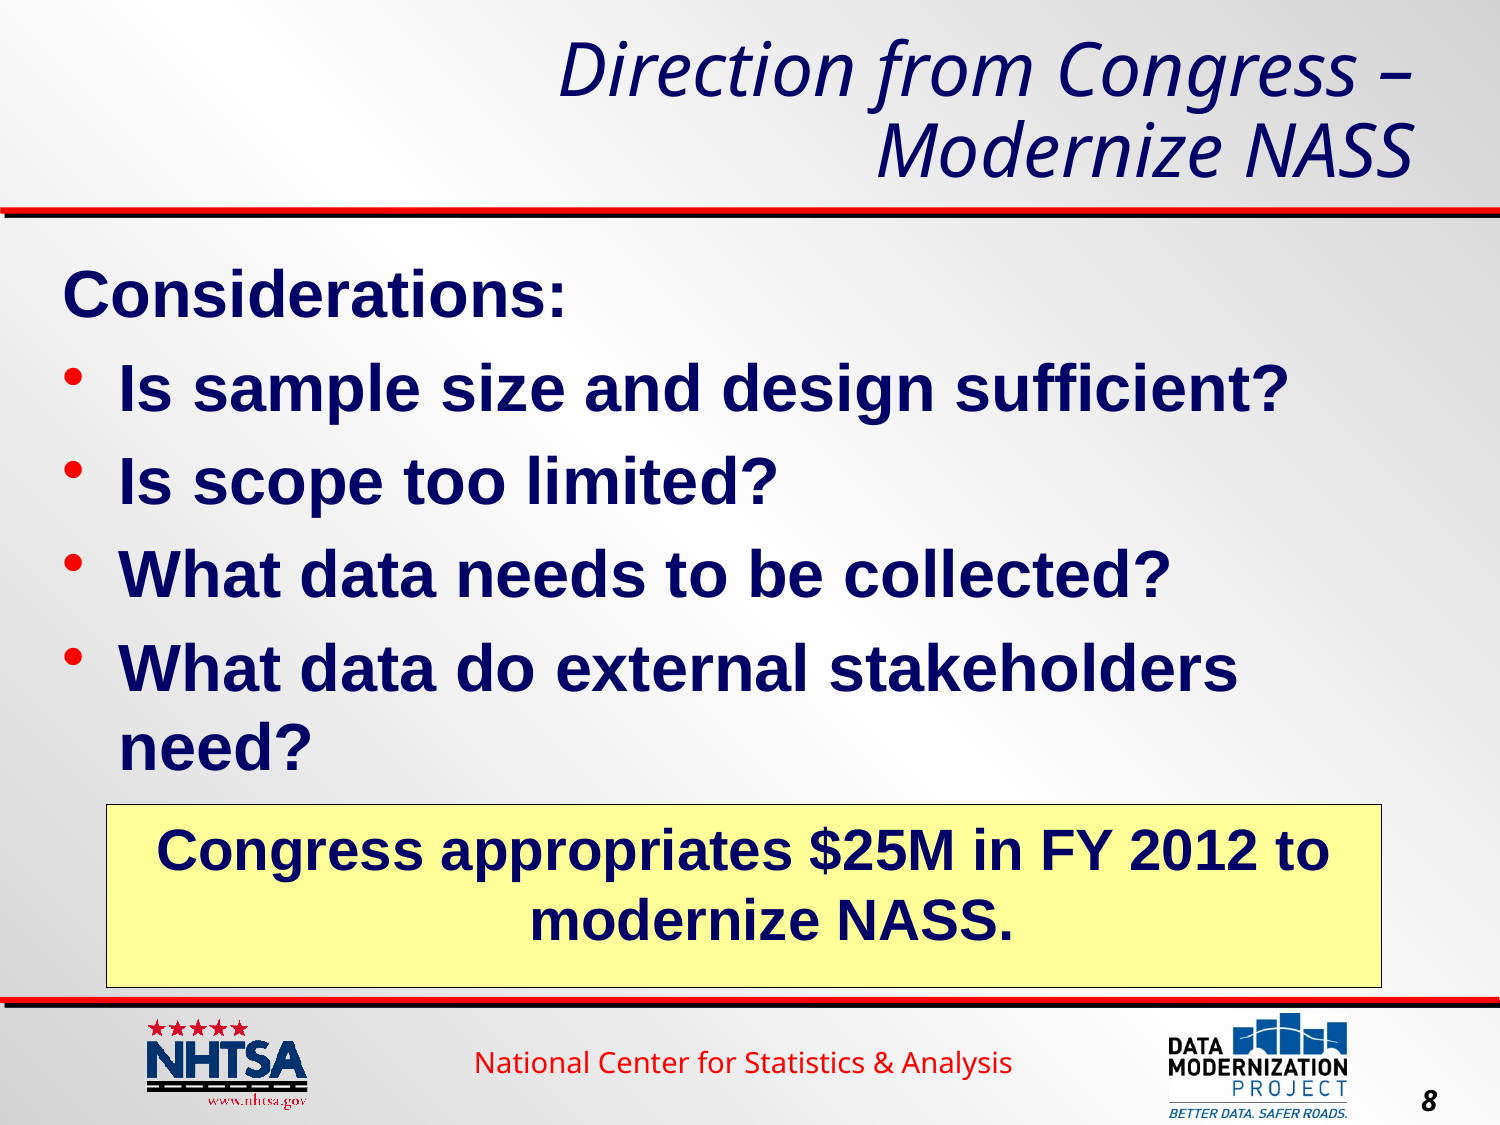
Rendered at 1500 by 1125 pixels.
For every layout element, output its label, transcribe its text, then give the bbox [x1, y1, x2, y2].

list Considerations: Is sample size and design sufficient? Is scope too limited? What data needs to be collected? What data do external stakeholders need? [46, 243, 1442, 782]
title Direction from Congress – Modernize NASS [0, 37, 1451, 188]
text_box Congress appropriates $25M in FY 2012 to modernize NASS. [106, 804, 1382, 988]
picture [1169, 1013, 1347, 1118]
picture [146, 1017, 308, 1111]
